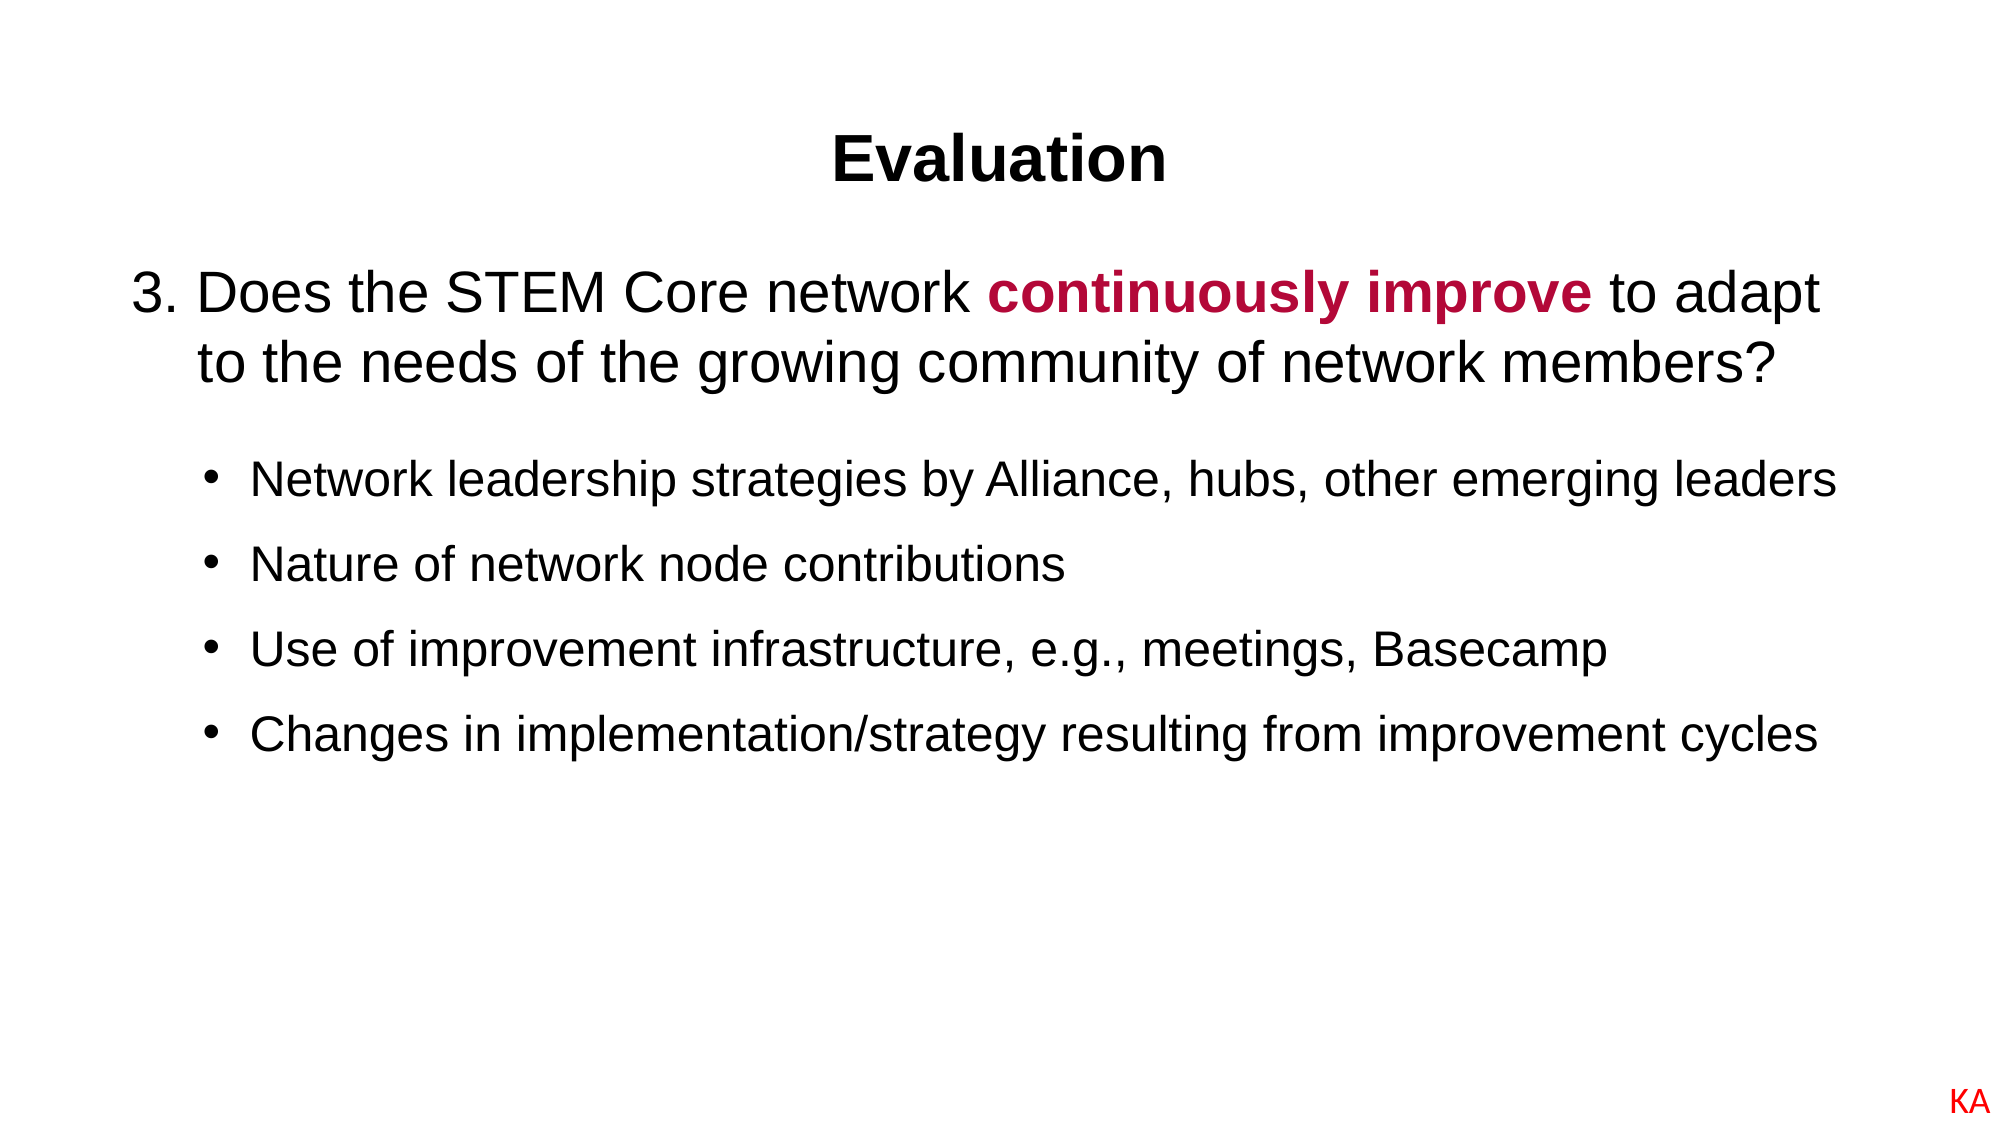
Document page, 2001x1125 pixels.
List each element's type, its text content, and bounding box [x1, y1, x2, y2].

text_box 3. Does the STEM Core network continuously improve to adapt to the needs of the growing community of network members? [116, 246, 1859, 462]
text_box Evaluation [0, 104, 2000, 205]
text_box Network leadership strategies by Alliance, hubs, other emerging leaders Nature of network node contributions Use of improvement infrastructure, e.g., meetings, Basecamp Changes in implementation/strategy resulting from improvement cycles [187, 381, 1859, 842]
text_box KA [1934, 1068, 2000, 1125]
